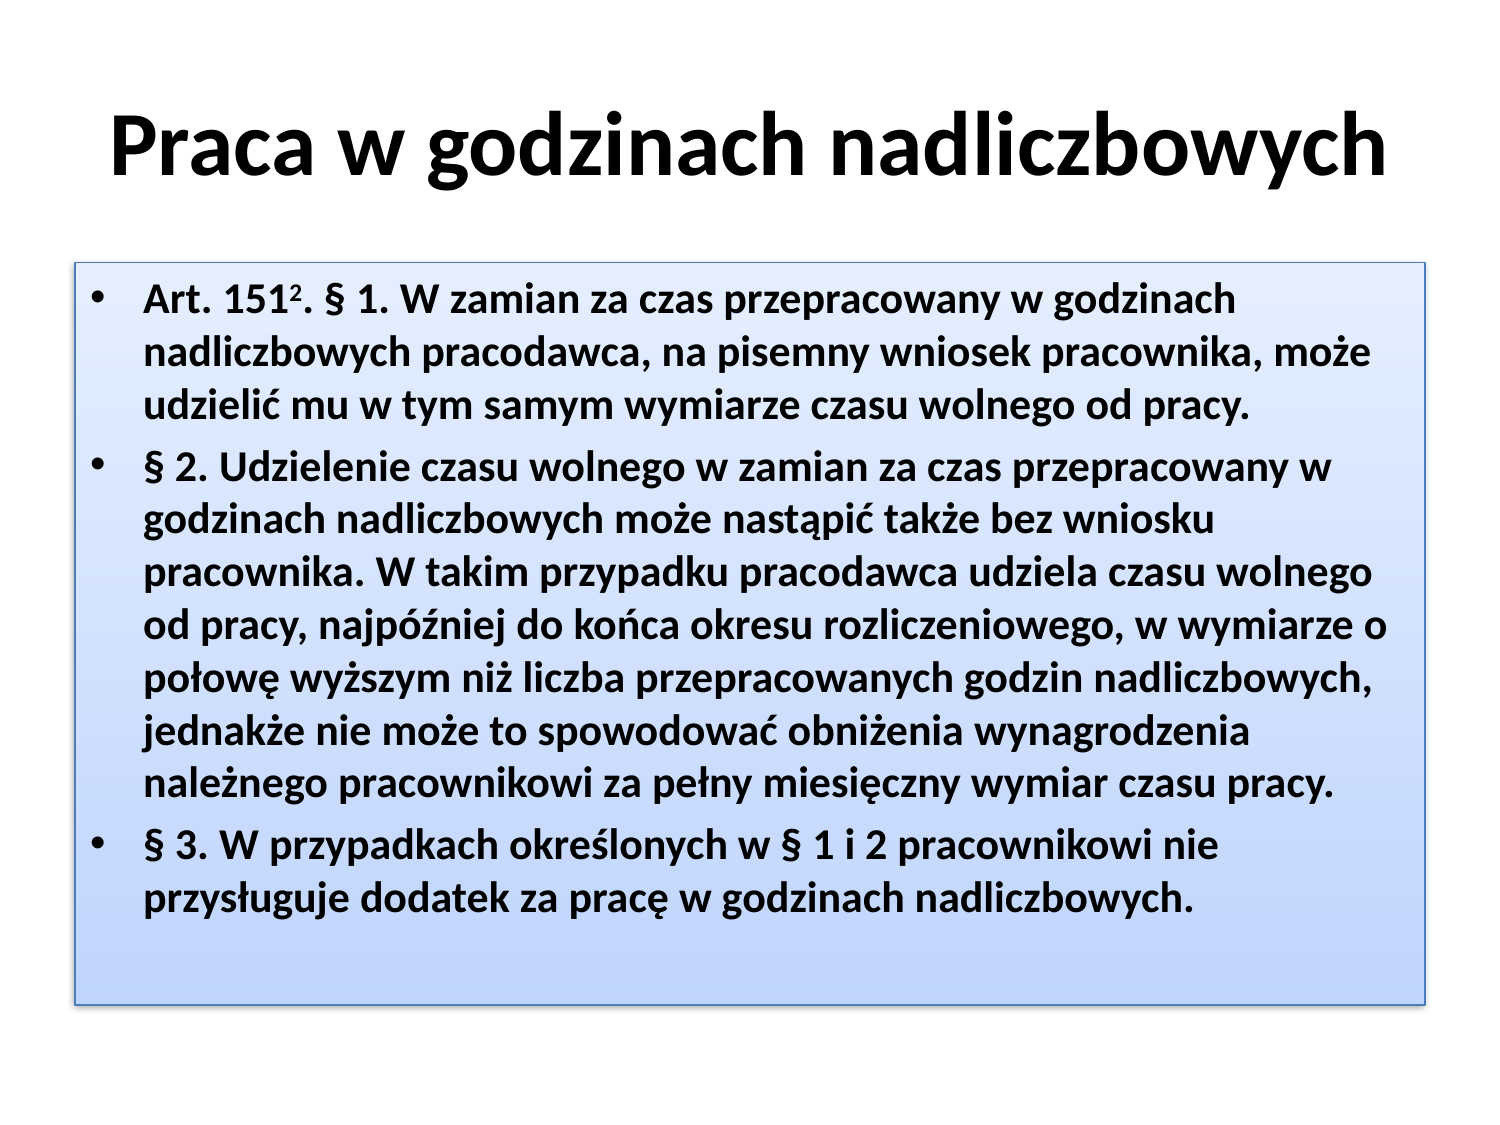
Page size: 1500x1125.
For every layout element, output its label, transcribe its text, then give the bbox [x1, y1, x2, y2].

title Praca w godzinach nadliczbowych [75, 45, 1425, 233]
list Art. 1512. § 1. W zamian za czas przepracowany w godzinach nadliczbowych pracodawca, na pisemny wniosek pracownika, może udzielić mu w tym samym wymiarze czasu wolnego od pracy. § 2. Udzielenie czasu wolnego w zamian za czas przepracowany w godzinach nadliczbowych może nastąpić także bez wniosku pracownika. W takim przypadku pracodawca udziela czasu wolnego od pracy, najpóźniej do końca okresu rozliczeniowego, w wymiarze o połowę wyższym niż liczba przepracowanych godzin nadliczbowych, jednakże nie może to spowodować obniżenia wynagrodzenia należnego pracownikowi za pełny miesięczny wymiar czasu pracy. § 3. W przypadkach określonych w § 1 i 2 pracownikowi nie przysługuje dodatek za pracę w godzinach nadliczbowych. [74, 262, 1426, 1006]
